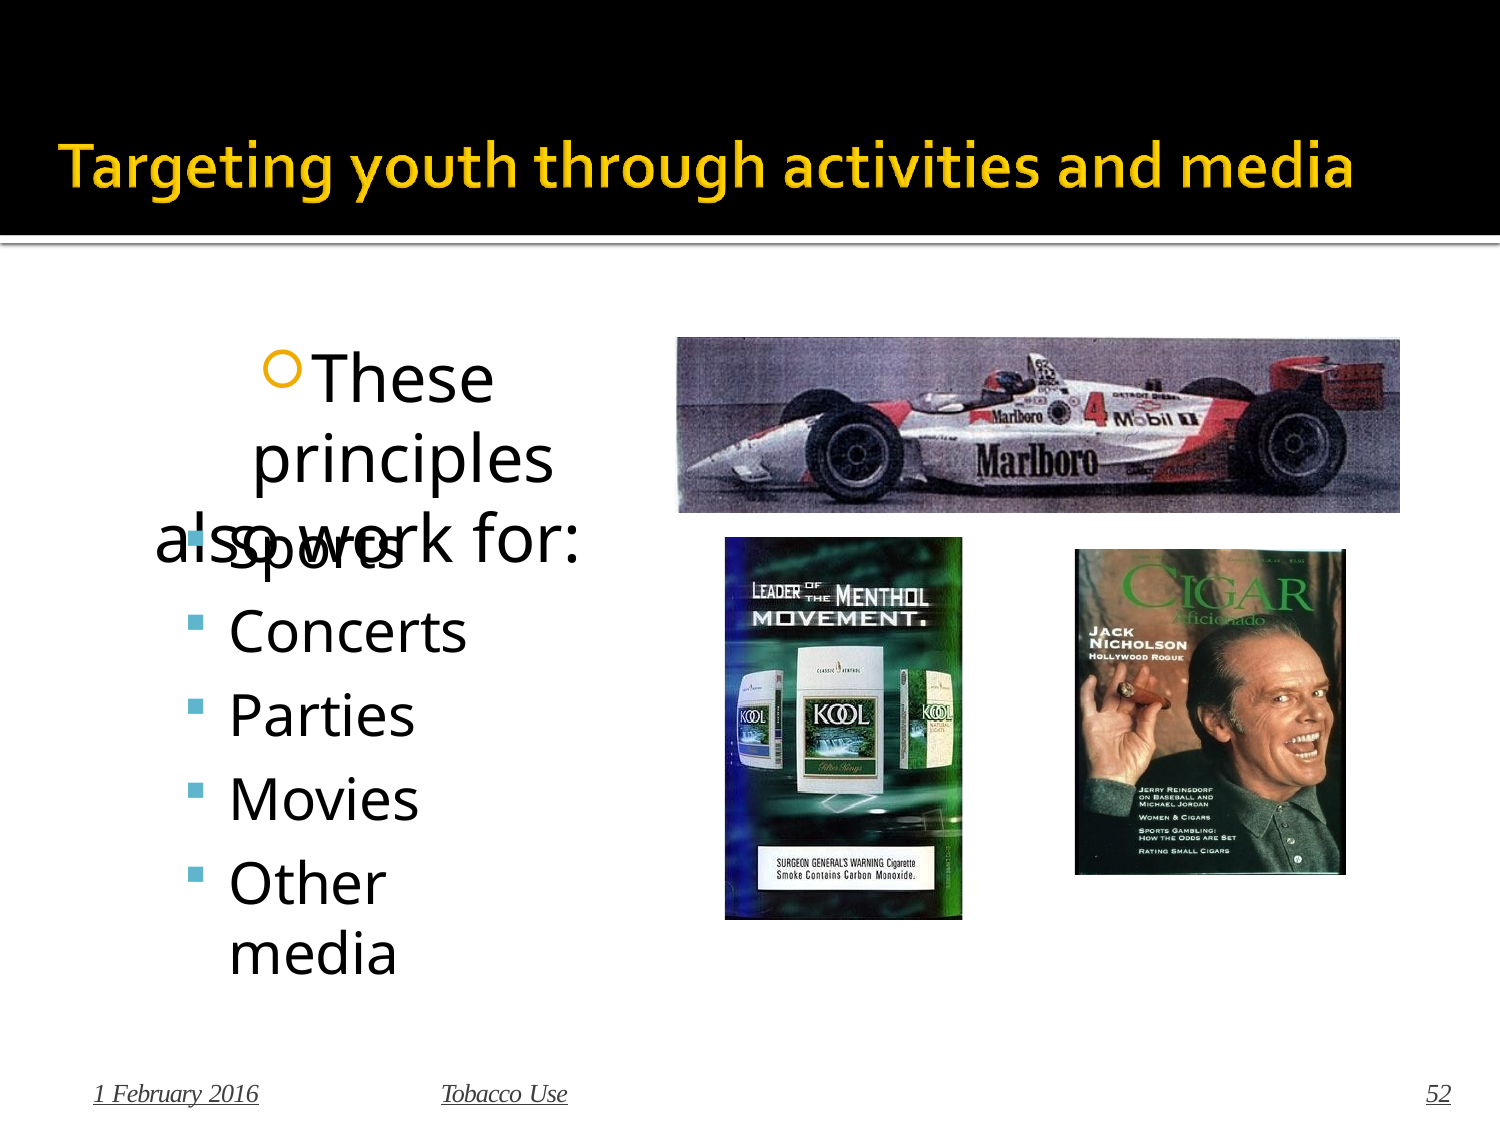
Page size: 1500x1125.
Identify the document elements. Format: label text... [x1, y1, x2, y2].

text_box 52 [1424, 1075, 1454, 1108]
text_box [1074, 549, 1346, 875]
text_box 1 February 2016 [91, 1075, 261, 1108]
text_box [57, 139, 1352, 204]
text_box Sports Concerts Parties Movies Other media [181, 510, 536, 986]
text_box [724, 537, 963, 920]
picture [0, 243, 1500, 251]
text_box [675, 337, 1400, 513]
text_box Tobacco Use [438, 1075, 573, 1108]
title These principles also work for: [126, 335, 627, 576]
